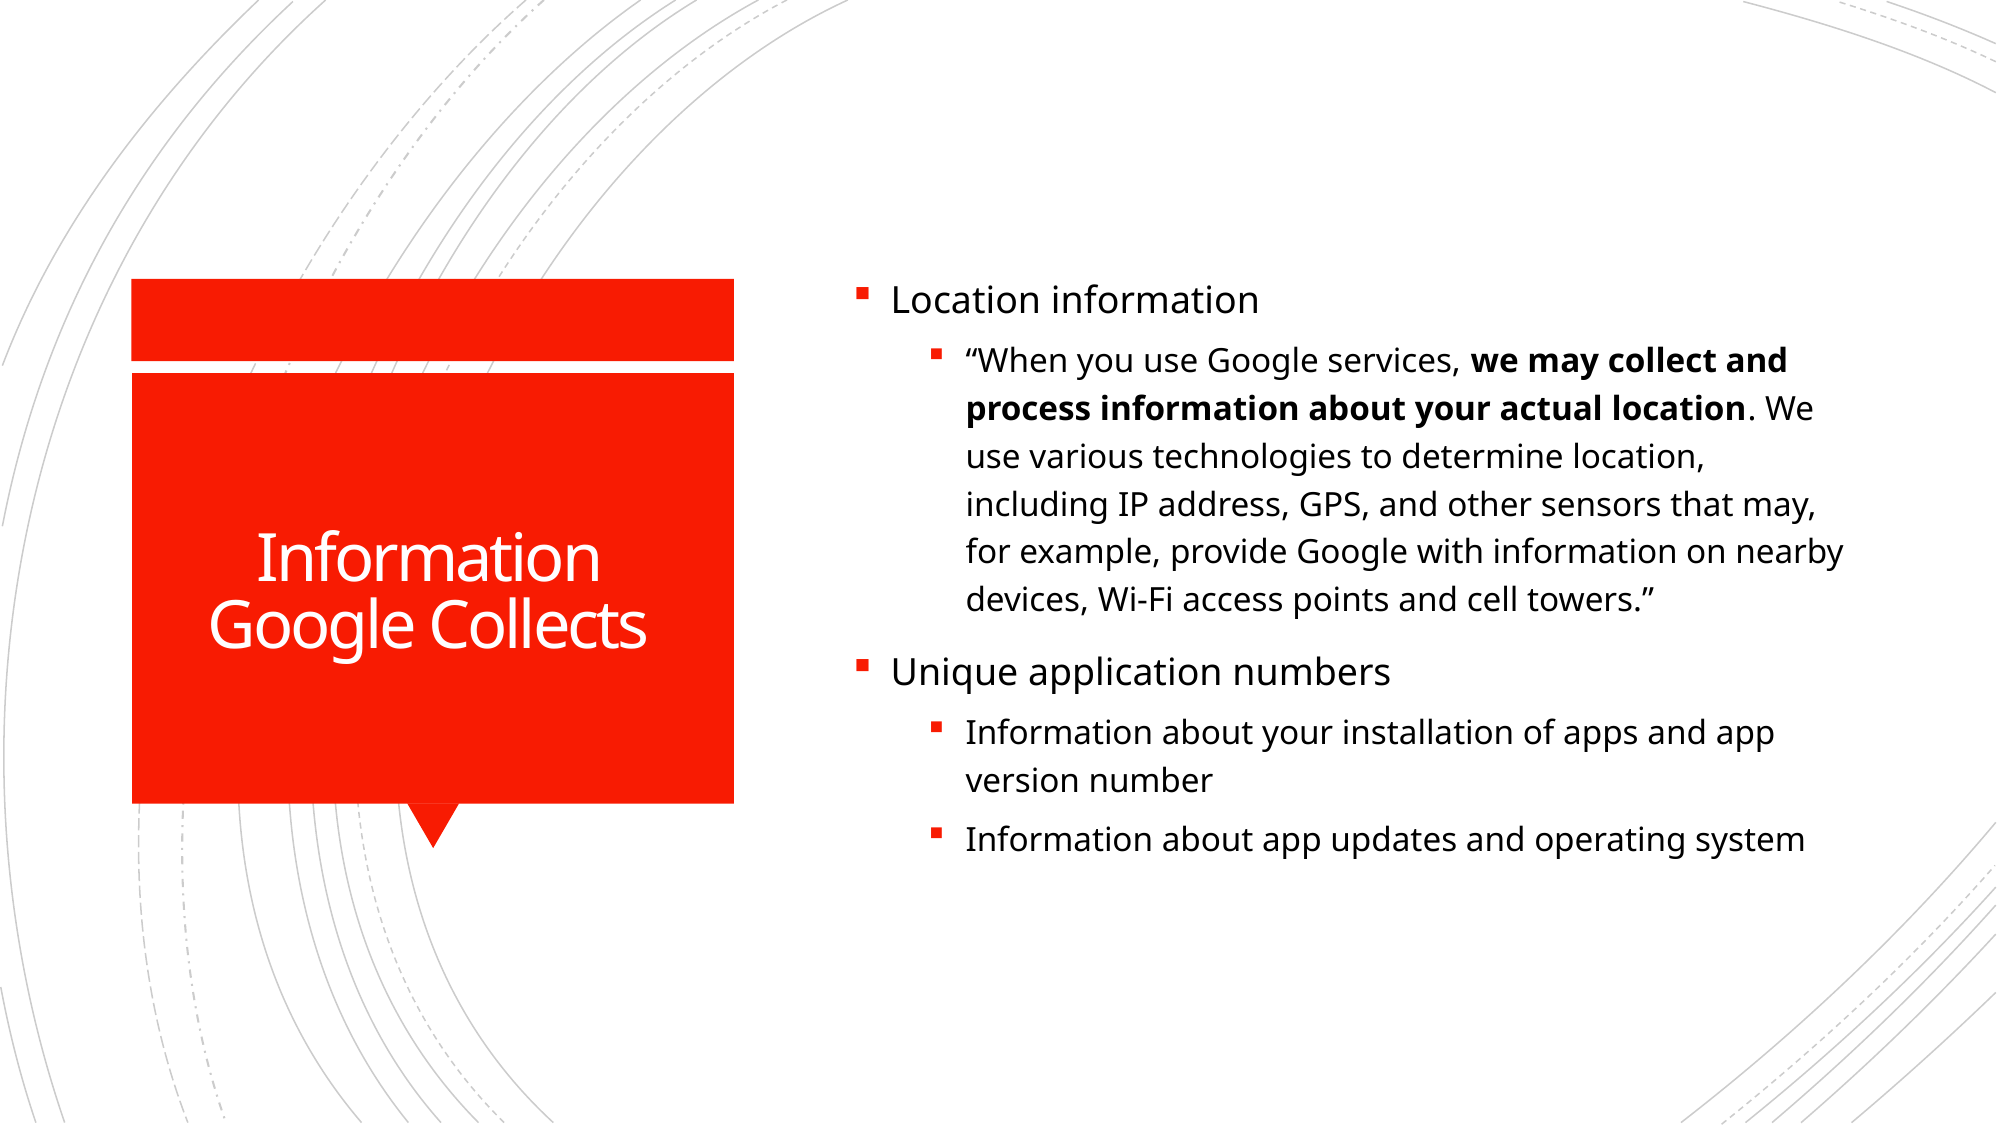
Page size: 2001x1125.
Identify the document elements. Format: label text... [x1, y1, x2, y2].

list Location information “When you use Google services, we may collect and process information about your actual location. We use various technologies to determine location, including IP address, GPS, and other sensors that may, for example, provide Google with information on nearby devices, Wi-Fi access points and cell towers.” Unique application numbers Information about your installation of apps and app version number Information about app updates and operating system [838, 131, 1868, 993]
title Information Google Collects [141, 461, 716, 663]
